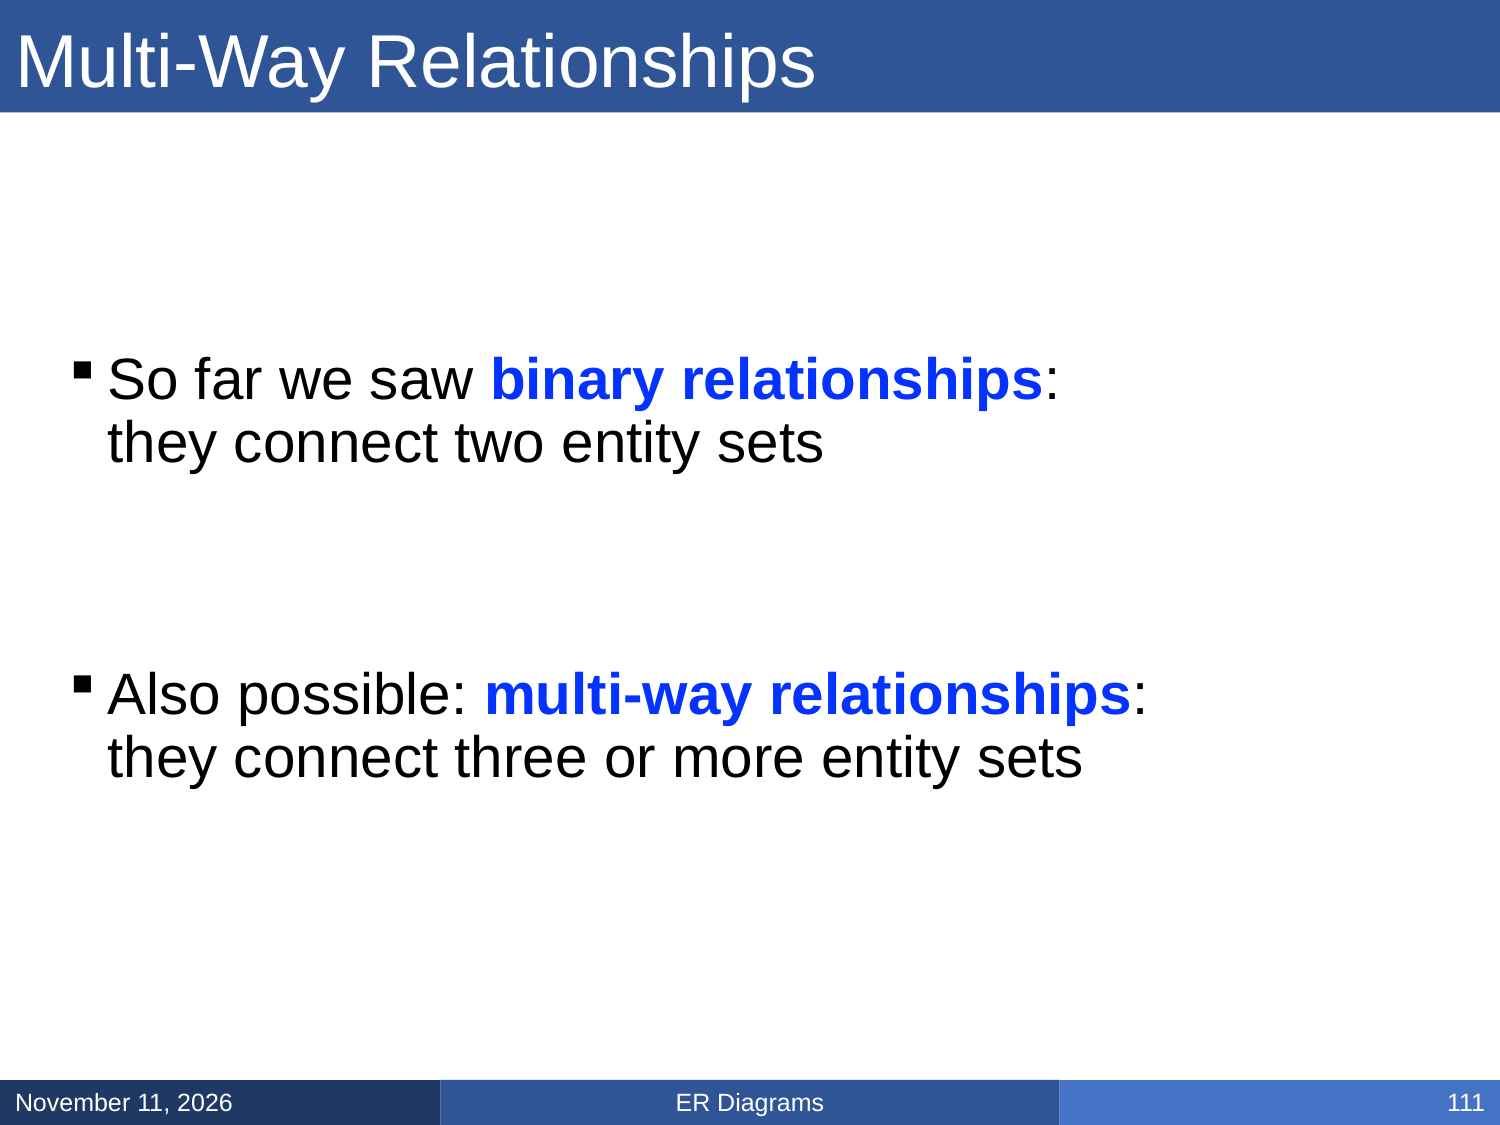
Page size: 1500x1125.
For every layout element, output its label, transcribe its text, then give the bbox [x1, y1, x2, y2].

title Multi-Way Relationships [0, 0, 1500, 112]
list So far we saw binary relationships: they connect two entity sets Also possible: multi-way relationships: they connect three or more entity sets [54, 167, 1445, 1024]
footer ER Diagrams [496, 1079, 1004, 1125]
slide_number 111 [1162, 1079, 1500, 1125]
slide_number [0, 1079, 338, 1125]
